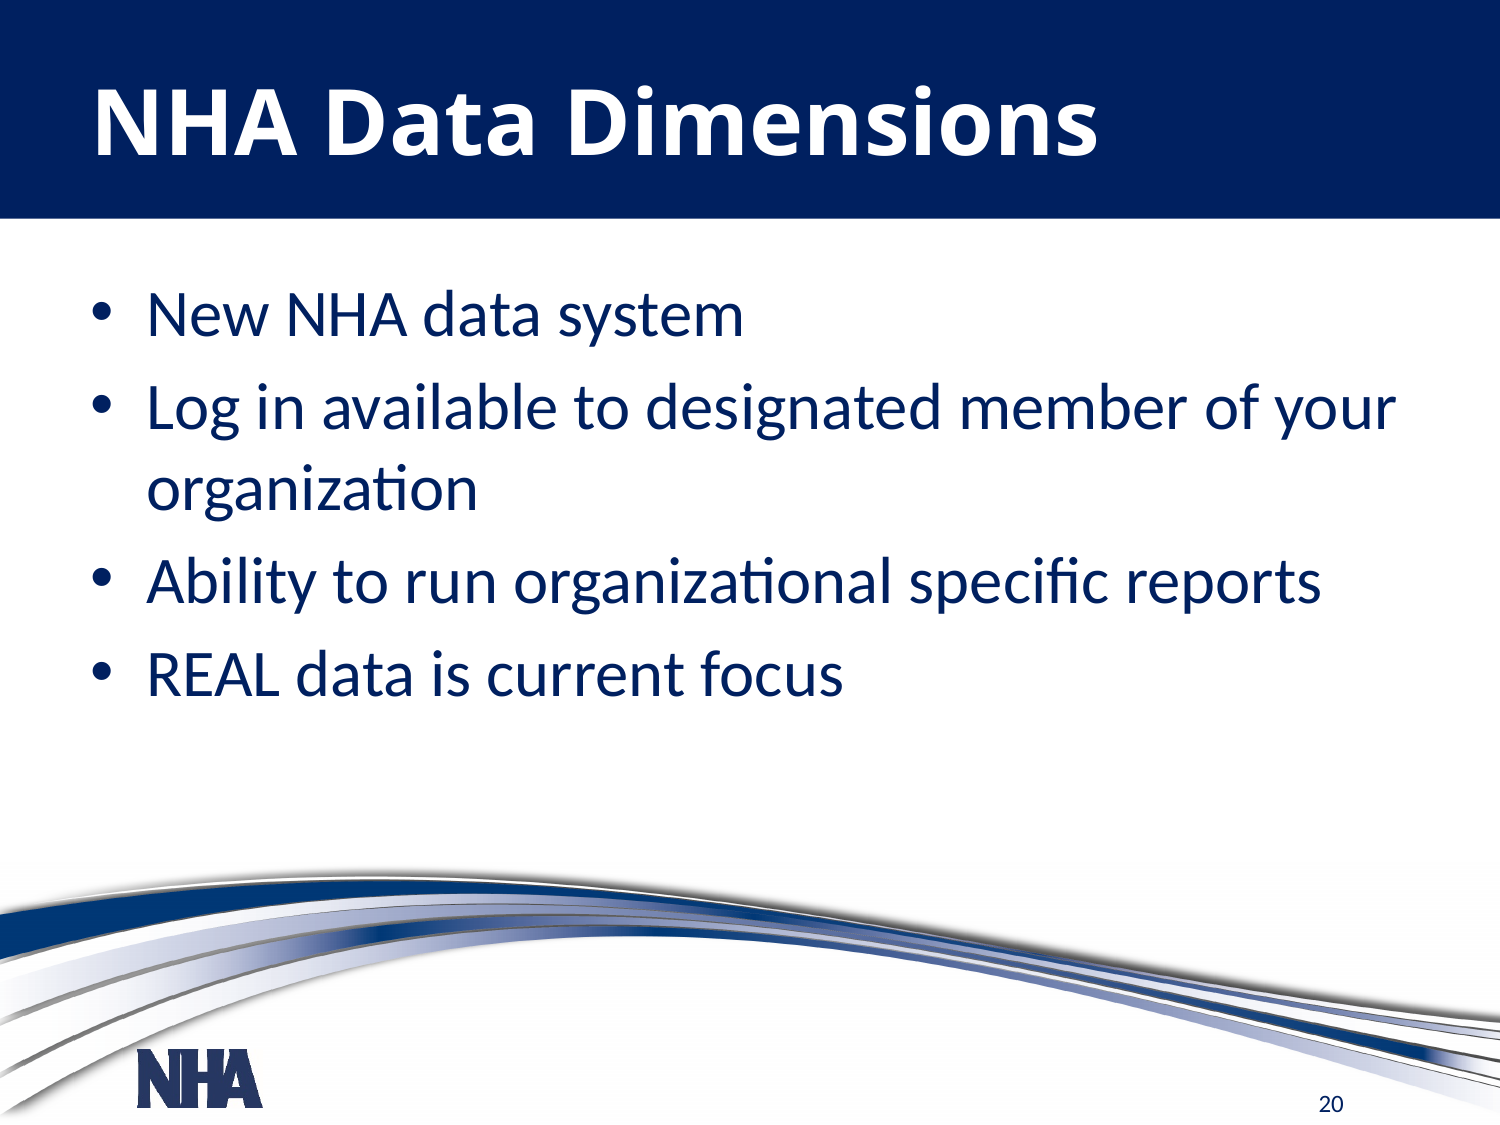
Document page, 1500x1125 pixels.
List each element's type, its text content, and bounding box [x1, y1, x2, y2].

picture [0, 862, 1500, 1125]
title NHA Data Dimensions [75, 24, 1425, 213]
list New NHA data system Log in available to designated member of your organization Ability to run organizational specific reports REAL data is current focus [75, 262, 1425, 1005]
